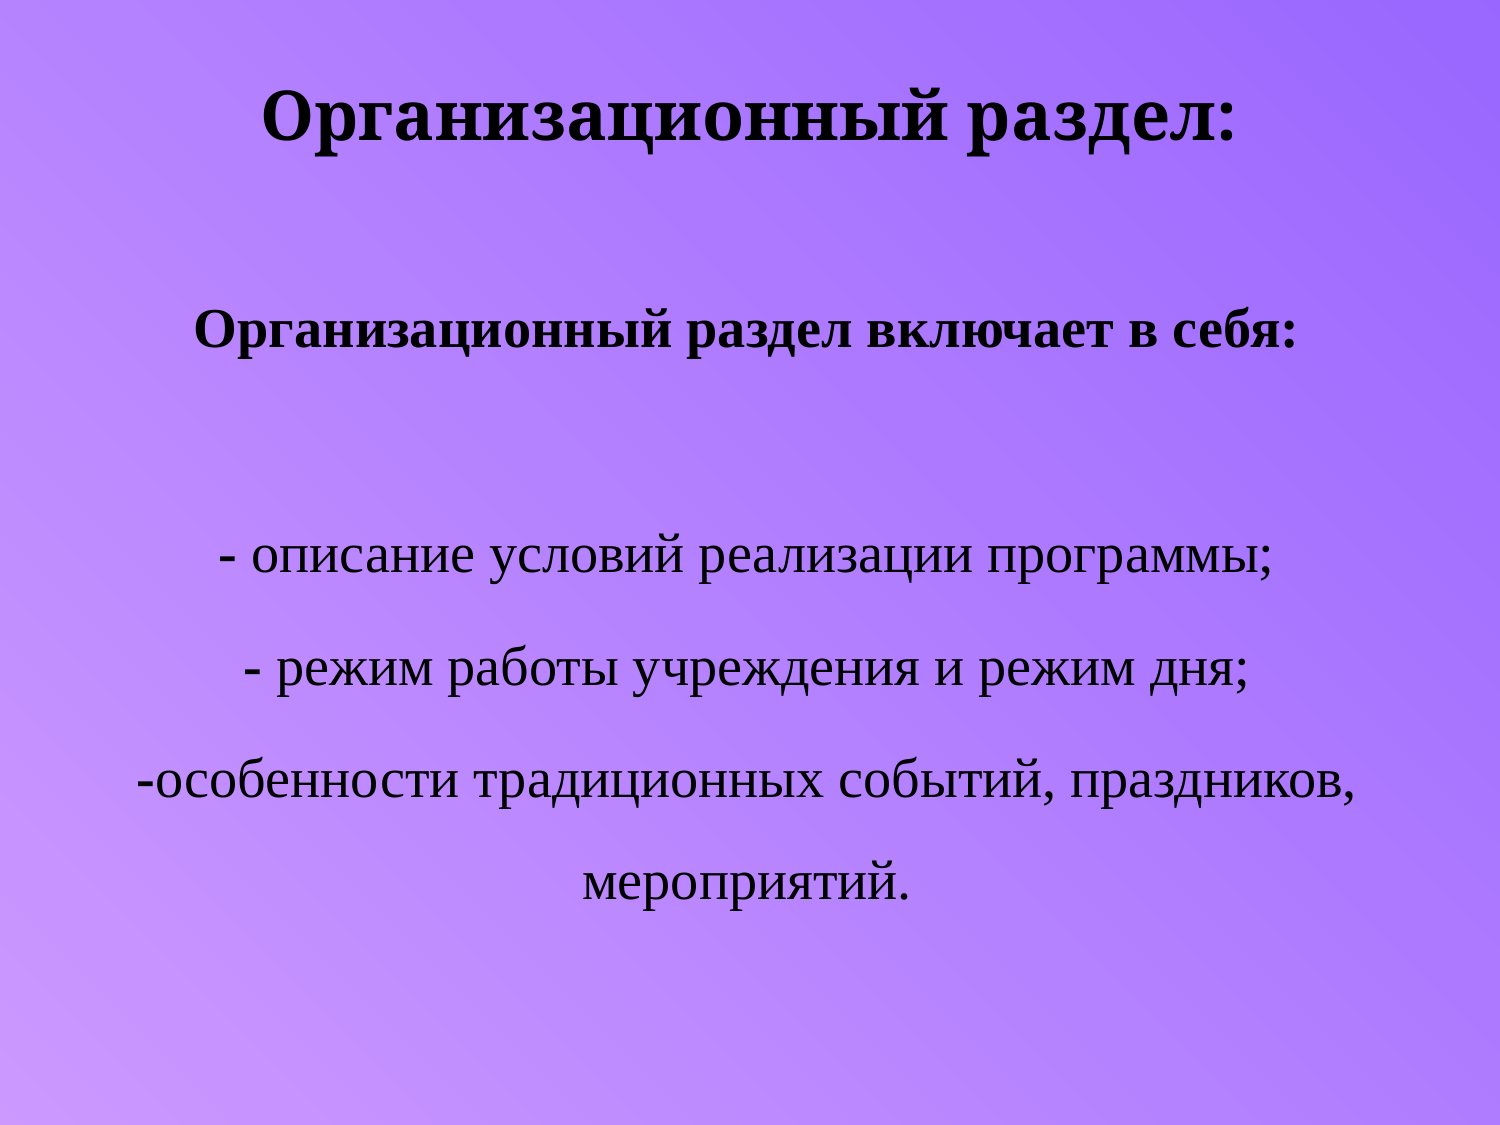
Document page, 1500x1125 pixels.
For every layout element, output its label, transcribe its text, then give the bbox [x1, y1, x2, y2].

title Организационный раздел: [49, 37, 1450, 162]
list Организационный раздел включает в себя: - описание условий реализации программы; - режим работы учреждения и режим дня; -особенности традиционных событий, праздников, мероприятий. [49, 250, 1445, 1001]
